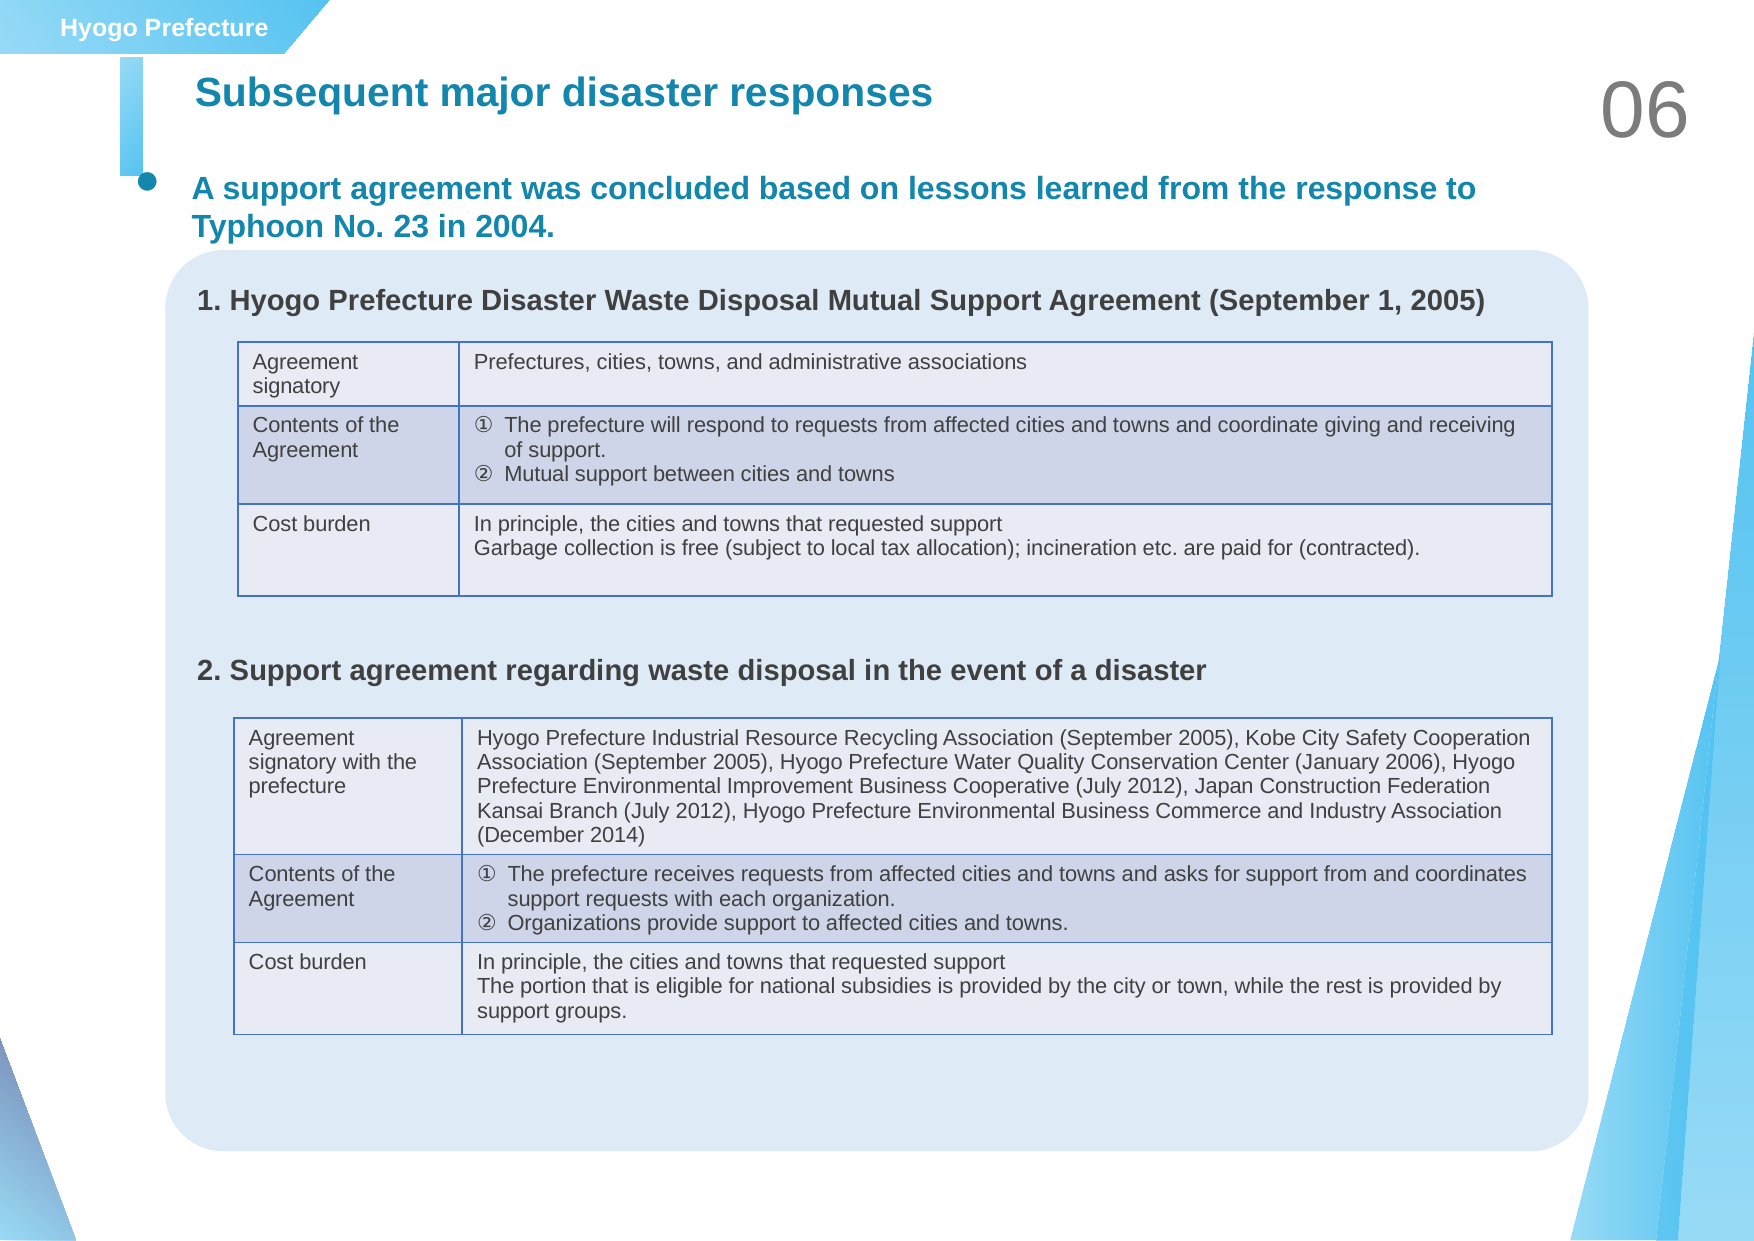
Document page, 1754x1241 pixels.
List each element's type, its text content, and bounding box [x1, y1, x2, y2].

table_header Prefectures, cities, towns, and administrative associations [460, 343, 1551, 405]
table_cell ① The prefecture will respond to requests from affected cities and towns and coordinate giving and receiving of support. ② Mutual support between cities and towns [460, 407, 1551, 503]
text_box A support agreement was concluded based on lessons learned from the response to Typhoon No. 23 in 2004. [120, 180, 1546, 231]
text_box [120, 57, 143, 177]
text_box 1. Hyogo Prefecture Disaster Waste Disposal Mutual Support Agreement (September 1, 2005) 2. Support agreement regarding waste disposal in the event of a disaster [165, 250, 1589, 1152]
table_header Hyogo Prefecture Industrial Resource Recycling Association (September 2005), Kobe City Safety Cooperation Association (September 2005), Hyogo Prefecture Water Quality Conservation Center (January 2006), Hyogo Prefecture Environmental Improvement Business Cooperative (July 2012), Japan Construction Federation Kansai Branch (July 2012), Hyogo Prefecture Environmental Business Commerce and Industry Association (December 2014) [463, 719, 1551, 854]
table_cell Cost burden [239, 505, 458, 595]
table_cell Contents of the Agreement [239, 407, 458, 503]
title Subsequent major disaster responses [187, 58, 1181, 209]
table_cell Contents of the Agreement [235, 855, 461, 942]
table_cell Cost burden [235, 943, 461, 1034]
table_cell ① The prefecture receives requests from affected cities and towns and asks for support from and coordinates support requests with each organization. ② Organizations provide support to affected cities and towns. [463, 855, 1551, 942]
table_header Agreement signatory with the prefecture [235, 719, 461, 854]
slide_number 06 [1517, 72, 1705, 139]
table_header Agreement signatory [239, 343, 458, 405]
table_cell In principle, the cities and towns that requested support The portion that is eligible for national subsidies is provided by the city or town, while the rest is provided by support groups. [463, 943, 1551, 1034]
table_cell In principle, the cities and towns that requested support Garbage collection is free (subject to local tax allocation); incineration etc. are paid for (contracted). [460, 505, 1551, 595]
